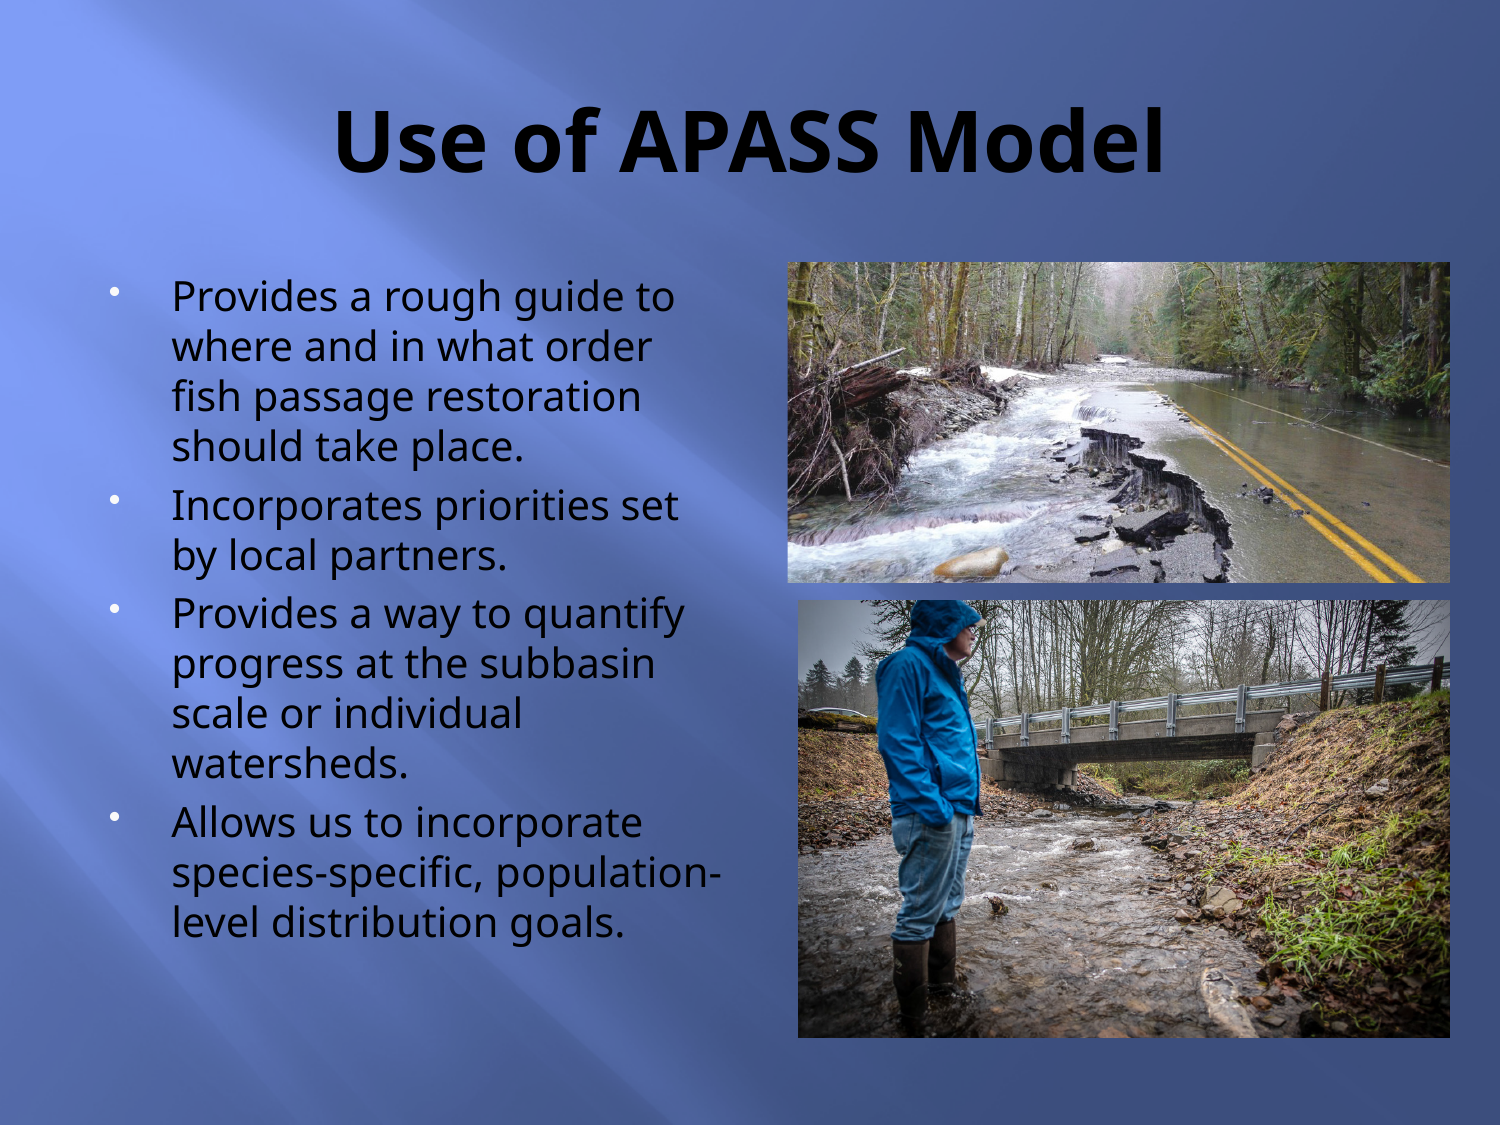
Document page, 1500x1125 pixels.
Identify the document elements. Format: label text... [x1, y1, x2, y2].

list Provides a rough guide to where and in what order fish passage restoration should take place. Incorporates priorities set by local partners. Provides a way to quantify progress at the subbasin scale or individual watersheds. Allows us to incorporate species-specific, population-level distribution goals. [75, 262, 738, 1005]
title Use of APASS Model [75, 45, 1425, 233]
picture [797, 599, 1451, 1038]
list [787, 262, 1451, 583]
